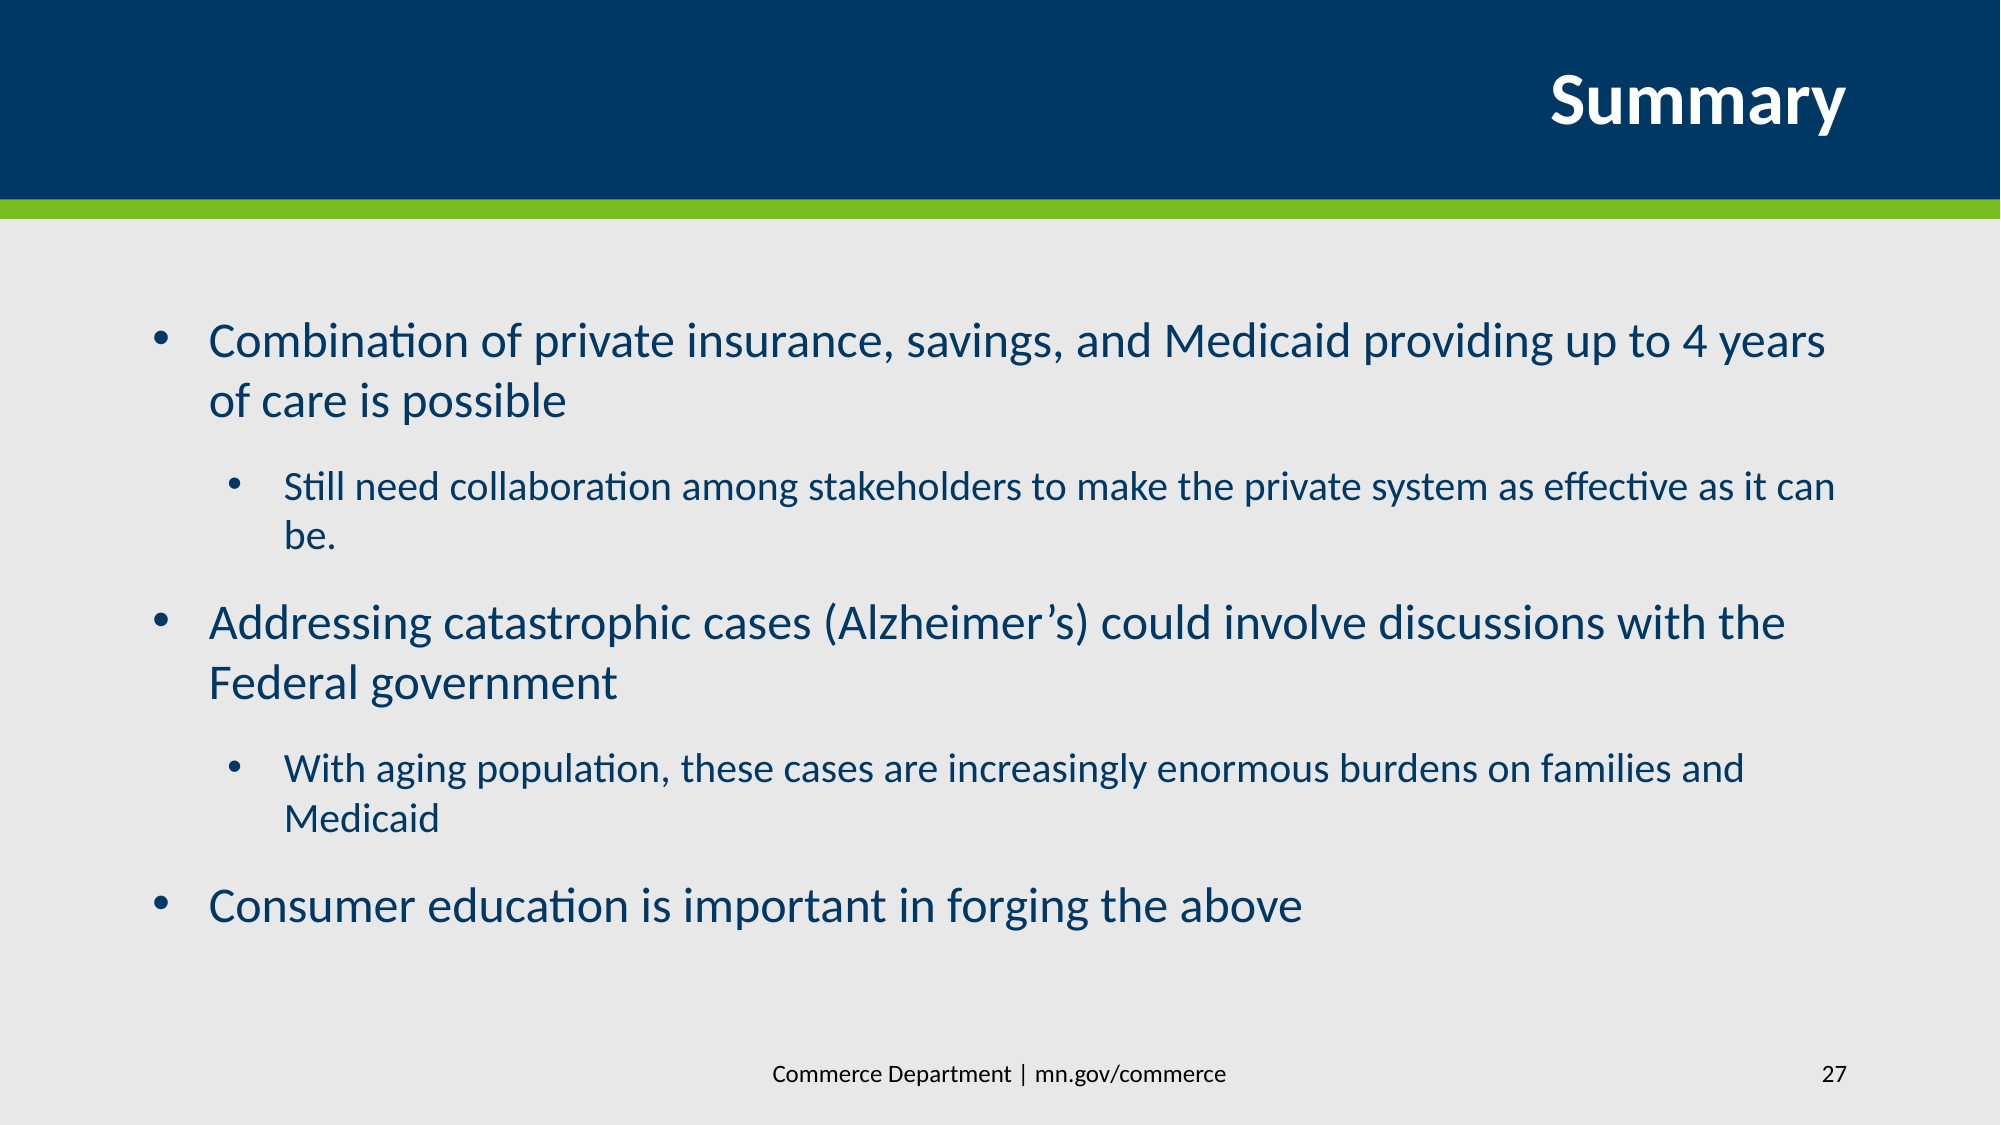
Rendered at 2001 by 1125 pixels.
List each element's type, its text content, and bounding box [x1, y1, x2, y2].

slide_number 27 [1622, 1042, 1863, 1103]
title Summary [137, 24, 1863, 175]
footer Commerce Department | mn.gov/commerce [541, 1042, 1459, 1103]
list Combination of private insurance, savings, and Medicaid providing up to 4 years of care is possible Still need collaboration among stakeholders to make the private system as effective as it can be. Addressing catastrophic cases (Alzheimer’s) could involve discussions with the Federal government With aging population, these cases are increasingly enormous burdens on families and Medicaid Consumer education is important in forging the above [137, 299, 1863, 1014]
